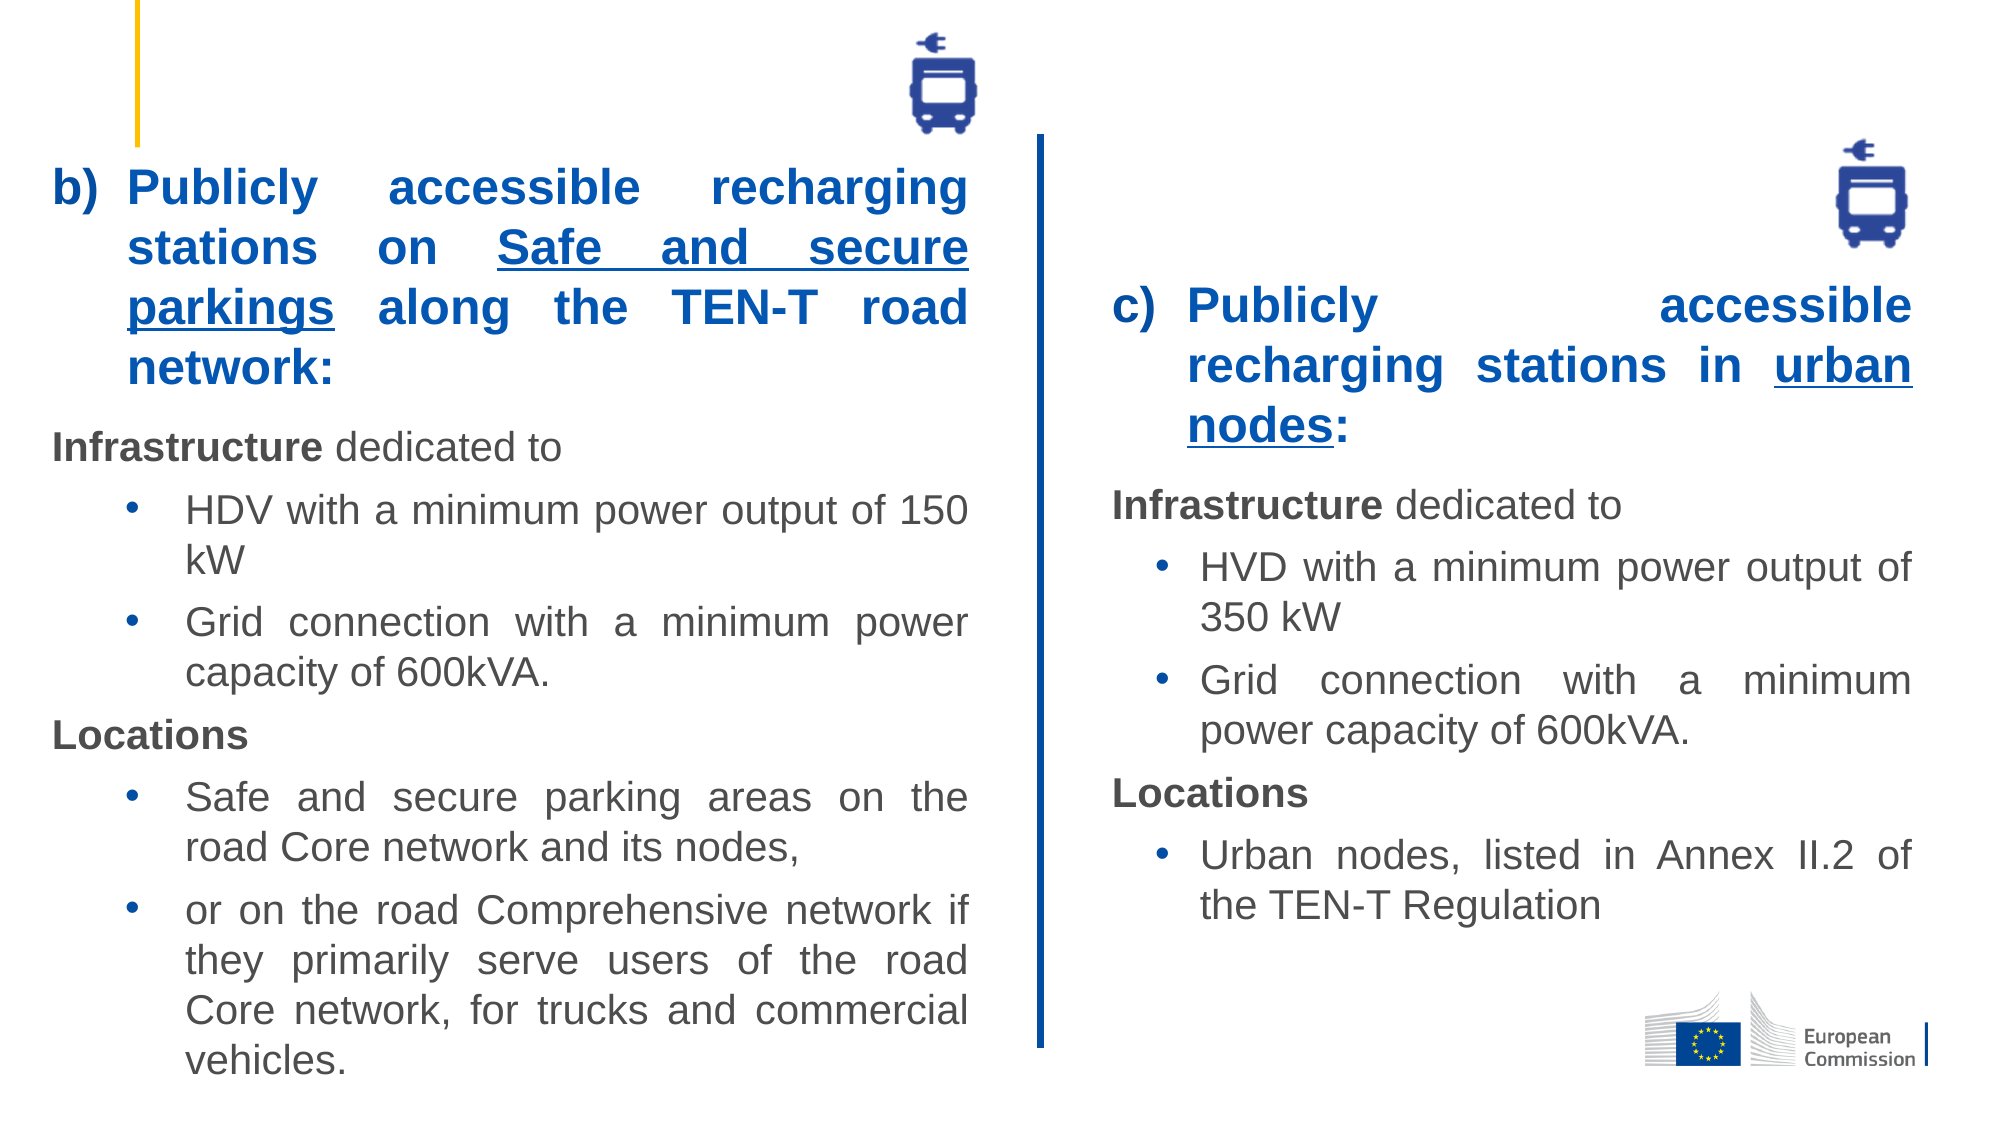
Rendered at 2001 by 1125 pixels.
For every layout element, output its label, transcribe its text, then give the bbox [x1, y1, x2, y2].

list Publicly accessible recharging stations on Safe and secure parkings along the TEN-T road network: Infrastructure dedicated to HDV with a minimum power output of 150 kW Grid connection with a minimum power capacity of 600kVA. Locations Safe and secure parking areas on the road Core network and its nodes, or on the road Comprehensive network if they primarily serve users of the road Core network, for trucks and commercial vehicles. [36, 147, 985, 1084]
text_box Publicly accessible recharging stations in urban nodes: Infrastructure dedicated to HVD with a minimum power output of 350 kW Grid connection with a minimum power capacity of 600kVA. Locations Urban nodes, listed in Annex II.2 of the TEN-T Regulation [1096, 265, 1928, 1024]
picture [1831, 134, 1911, 249]
picture [1645, 1024, 1928, 1066]
picture [906, 28, 980, 135]
